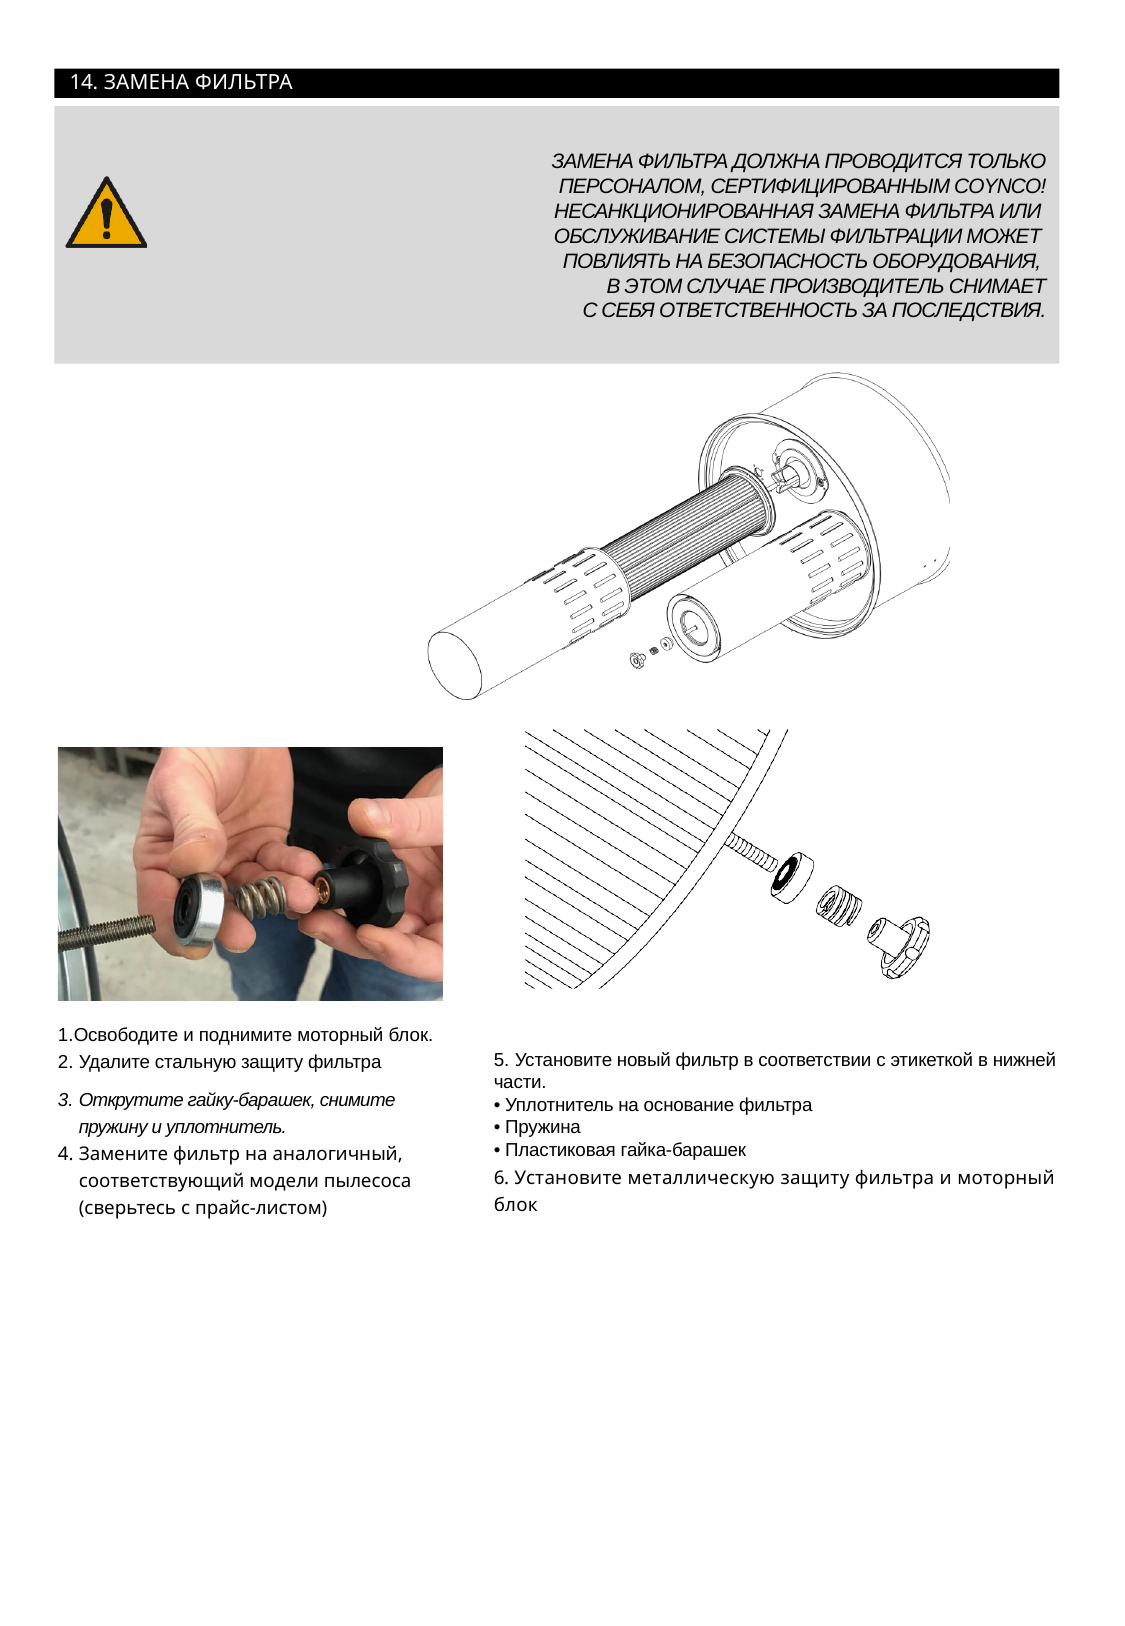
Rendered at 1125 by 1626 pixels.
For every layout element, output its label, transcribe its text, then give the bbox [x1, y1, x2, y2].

text_box [427, 372, 950, 700]
text_box 5. Установите новый фильтр в соответствии с этикеткой в нижней части. • Уплотнитель на основание фильтра • Пружина • Пластиковая гайка-барашек 6. Установите металлическую защиту фильтра и моторный блок [491, 1047, 1060, 1216]
text_box Открутите гайку-барашек, снимите пружину и уплотнитель. Замените фильтр на аналогичный, соответствующий модели пылесоса (сверьтесь с прайс-листом) [55, 1083, 456, 1219]
text_box [54, 68, 67, 98]
text_box [524, 729, 930, 989]
text_box [57, 747, 443, 1001]
text_box [65, 175, 148, 248]
text_box [1048, 68, 1060, 98]
text_box 14. ЗАМЕНА ФИЛЬТРА ЗАМЕНА ФИЛЬТРА ДОЛЖНА ПРОВОДИТСЯ ТОЛЬКО ПЕРСОНАЛОМ, СЕРТИФИЦИРОВАННЫМ COYNCO! НЕСАНКЦИОНИРОВАННАЯ ЗАМЕНА ФИЛЬТРА ИЛИ ОБСЛУЖИВАНИЕ СИСТЕМЫ ФИЛЬТРАЦИИ МОЖЕТ ПОВЛИЯТЬ НА БЕЗОПАСНОСТЬ ОБОРУДОВАНИЯ, В ЭТОМ СЛУЧАЕ ПРОИЗВОДИТЕЛЬ СНИМАЕТ С СЕБЯ ОТВЕТСТВЕННОСТЬ ЗА ПОСЛЕДСТВИЯ. [67, 68, 1048, 323]
text_box [54, 106, 1060, 364]
text_box Освободите и поднимите моторный блок. Удалите стальную защиту фильтра [57, 1022, 469, 1073]
